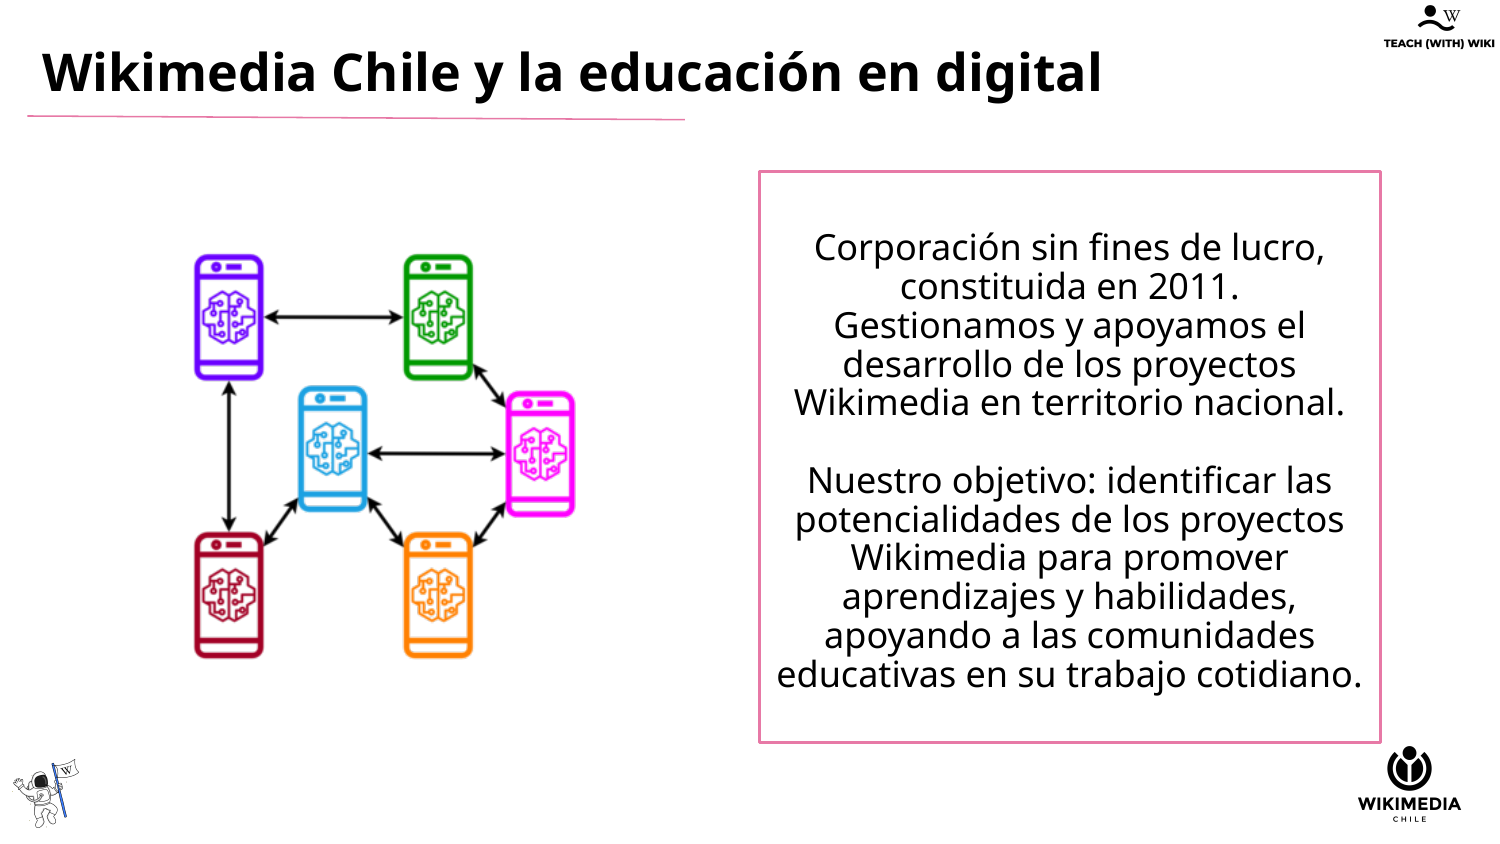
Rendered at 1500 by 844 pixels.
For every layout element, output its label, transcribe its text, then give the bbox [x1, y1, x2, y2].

picture [1378, 0, 1500, 55]
title Wikimedia Chile y la educación en digital [27, 32, 1360, 154]
subtitle Corporación sin fines de lucro, constituida en 2011. Gestionamos y apoyamos el desarrollo de los proyectos Wikimedia en territorio nacional. Nuestro objetivo: identificar las potencialidades de los proyectos Wikimedia para promover aprendizajes y habilidades, apoyando a las comunidades educativas en su trabajo cotidiano. [759, 171, 1381, 743]
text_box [27, 115, 686, 120]
picture [12, 759, 79, 828]
picture [1352, 742, 1466, 827]
picture [145, 238, 588, 677]
